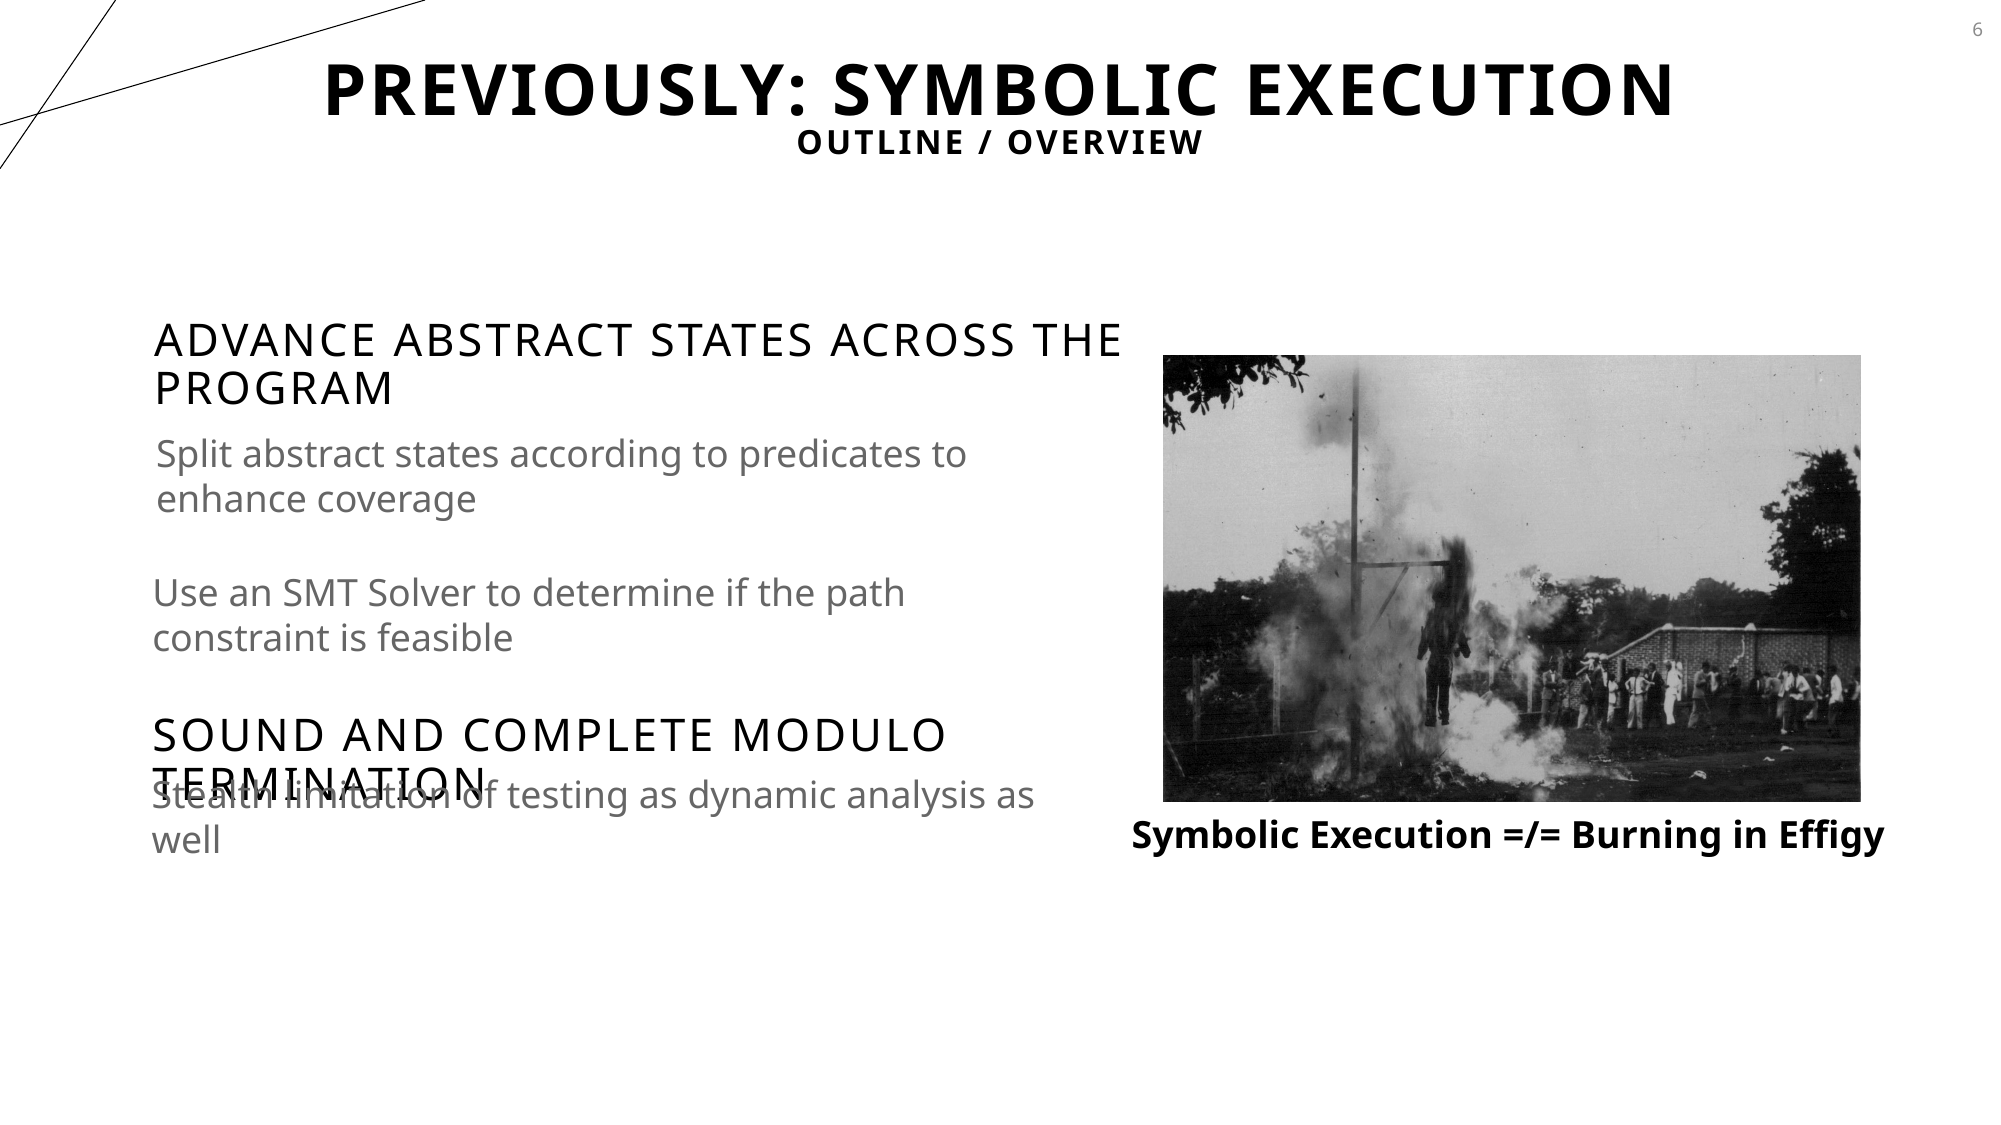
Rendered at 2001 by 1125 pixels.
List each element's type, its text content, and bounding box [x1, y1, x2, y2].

text_box Outline / Overview [1, 34, 1998, 253]
text_box Advance Abstract States across the program [139, 309, 1205, 423]
picture [1163, 355, 1861, 802]
text_box Sound and Complete modulo termination [137, 705, 1203, 818]
text_box Symbolic Execution =/= Burning in Effigy [1116, 803, 1901, 864]
text_box Split abstract states according to predicates to enhance coverage [141, 422, 1064, 528]
text_box Use an SMT Solver to determine if the path constraint is feasible [137, 561, 1060, 666]
title Previously: Symbolic Execution [1, 0, 1999, 202]
text_box Stealth limitation of testing as dynamic analysis as well [136, 763, 1059, 869]
